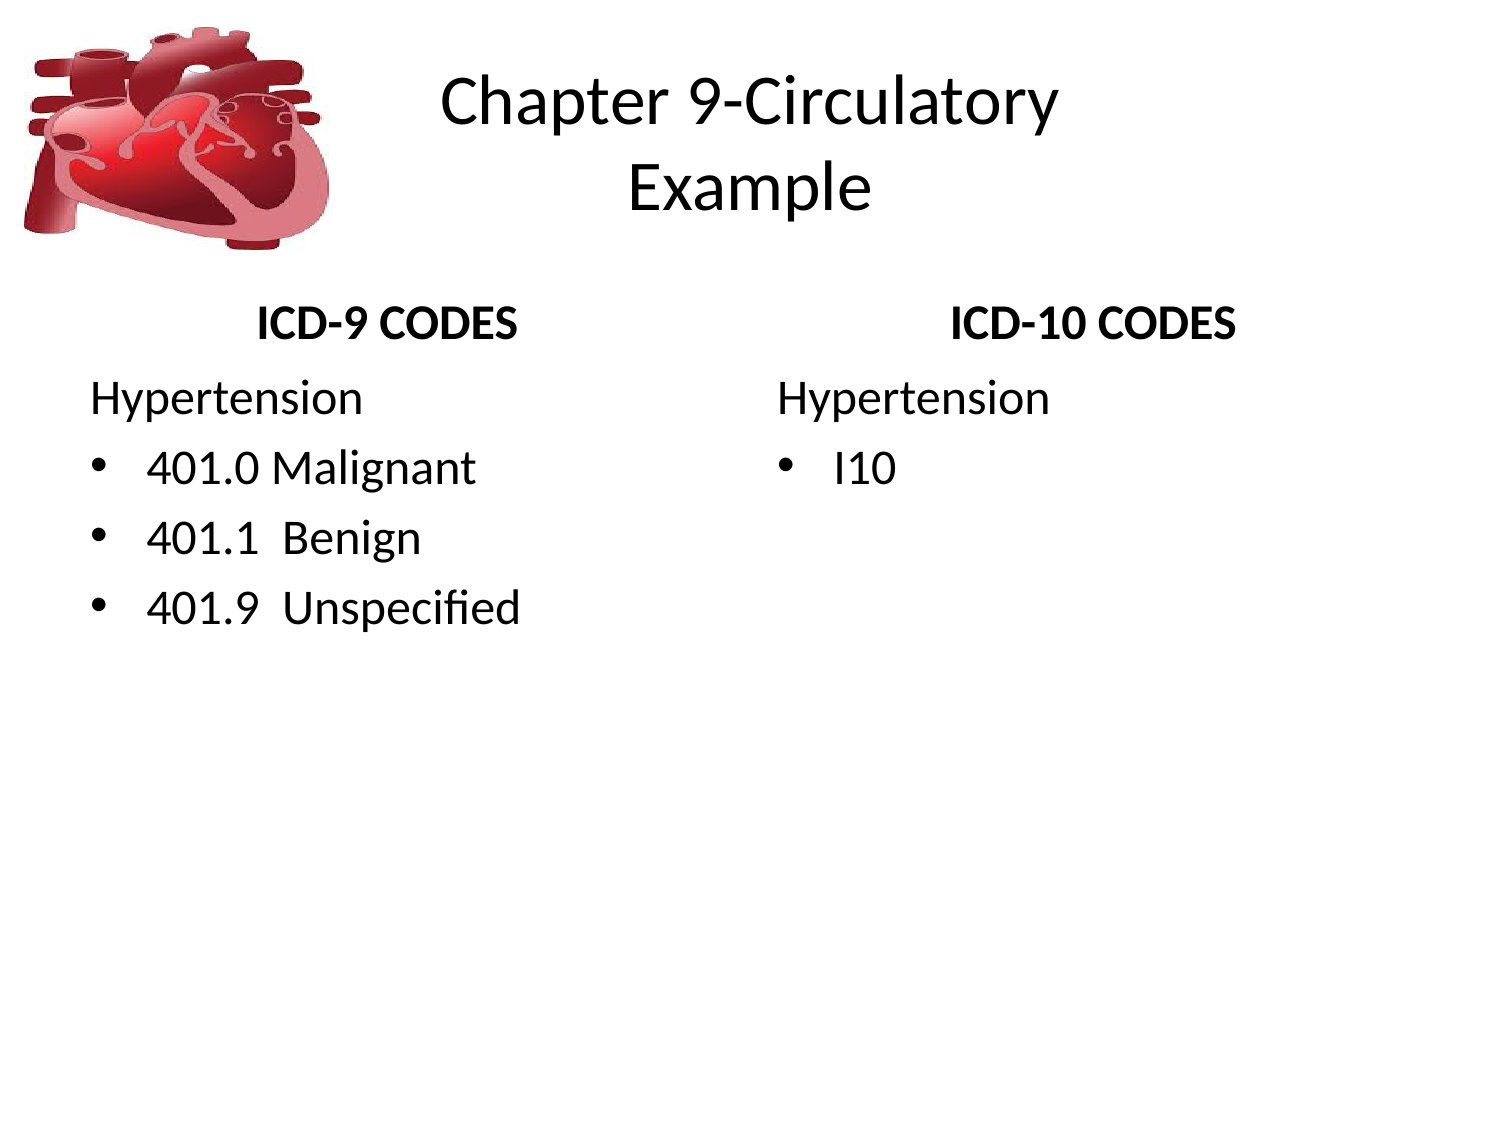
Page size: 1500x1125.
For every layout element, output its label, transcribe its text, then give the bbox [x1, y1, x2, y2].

picture [24, 27, 329, 251]
list ICD-9 CODES [75, 251, 738, 356]
list ICD-10 CODES [761, 251, 1425, 356]
title Chapter 9-Circulatory Example [332, 45, 1425, 233]
list Hypertension I10 [761, 356, 1425, 1005]
list Hypertension 401.0 Malignant 401.1 Benign 401.9 Unspecified [75, 356, 738, 1005]
